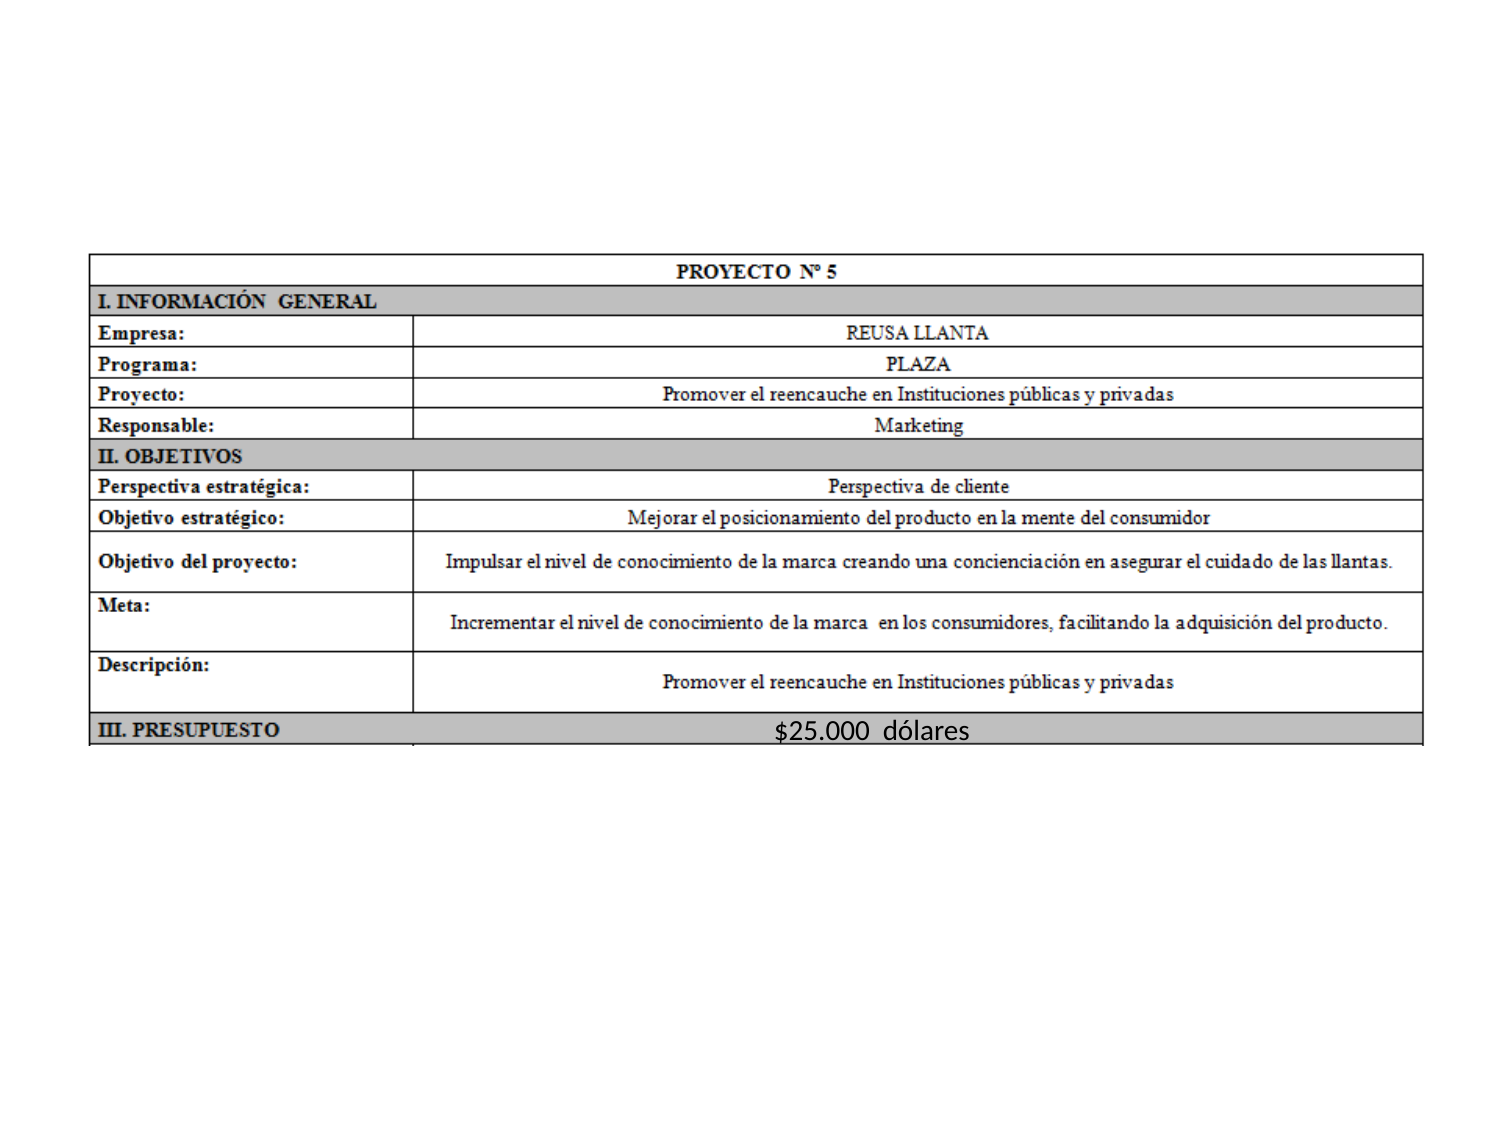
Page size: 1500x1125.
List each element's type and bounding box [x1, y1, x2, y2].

picture [79, 243, 1433, 746]
